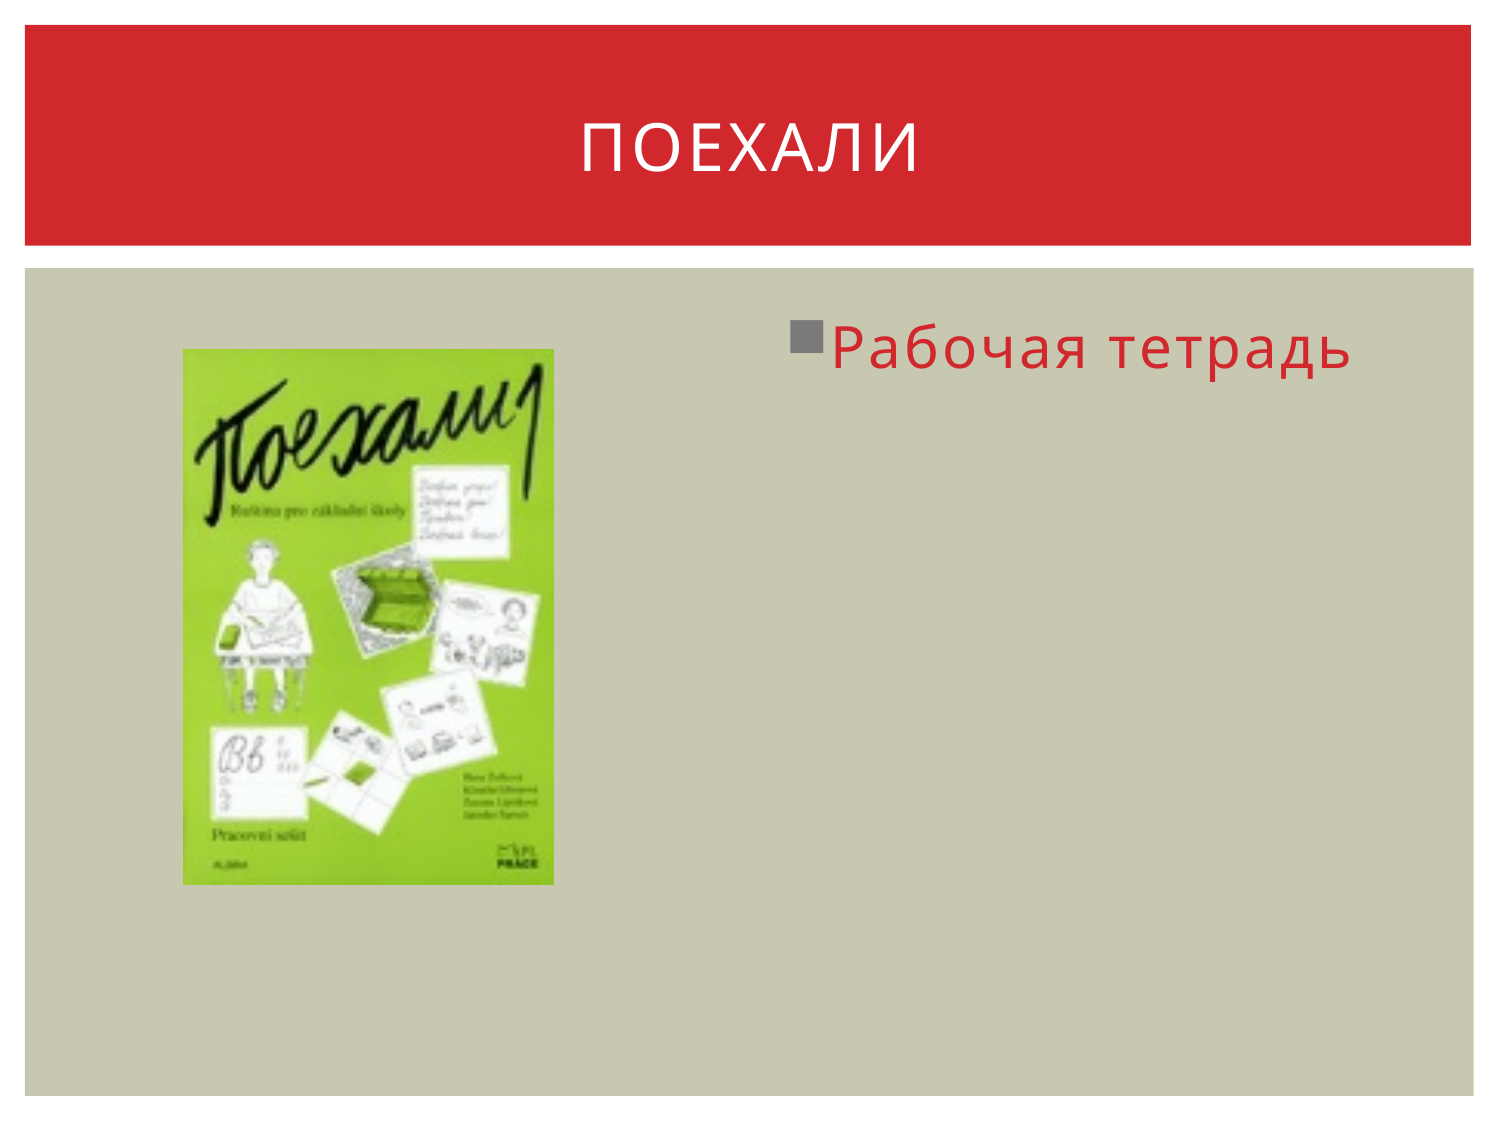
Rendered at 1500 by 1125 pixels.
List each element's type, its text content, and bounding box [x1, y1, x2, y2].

picture [182, 348, 554, 886]
list Рабочая тетрадь [761, 302, 1442, 1021]
title ПОехали [62, 58, 1438, 232]
